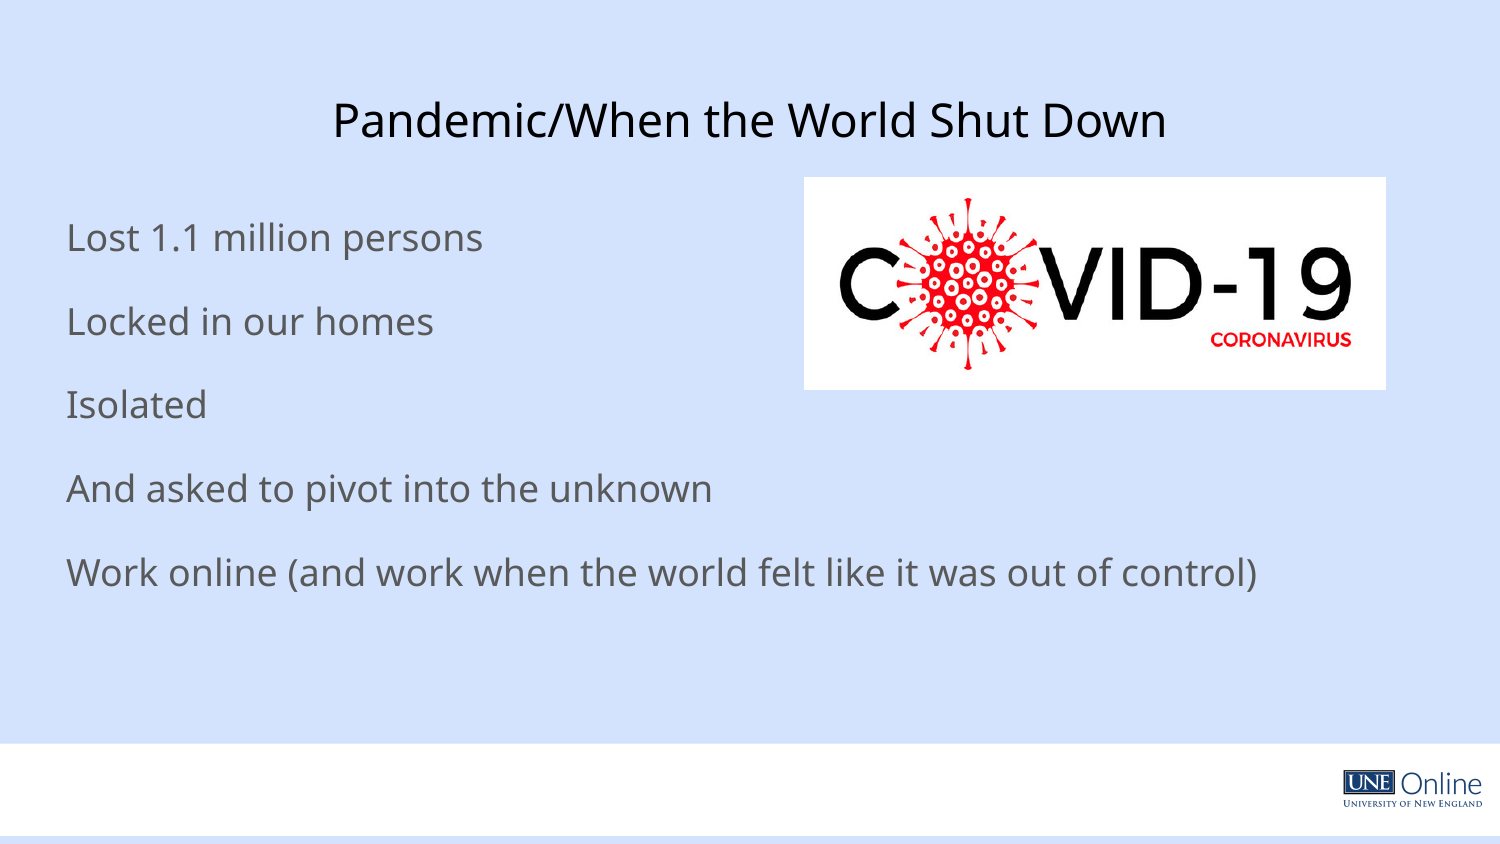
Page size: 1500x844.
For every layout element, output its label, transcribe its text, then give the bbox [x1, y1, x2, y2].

text_box [0, 743, 1500, 836]
text_box [789, 330, 1015, 406]
title Pandemic/When the World Shut Down [51, 72, 1449, 167]
list Lost 1.1 million persons Locked in our homes Isolated And asked to pivot into the unknown Work online (and work when the world felt like it was out of control) [51, 189, 1449, 743]
picture [1342, 757, 1483, 823]
picture [804, 177, 1387, 390]
